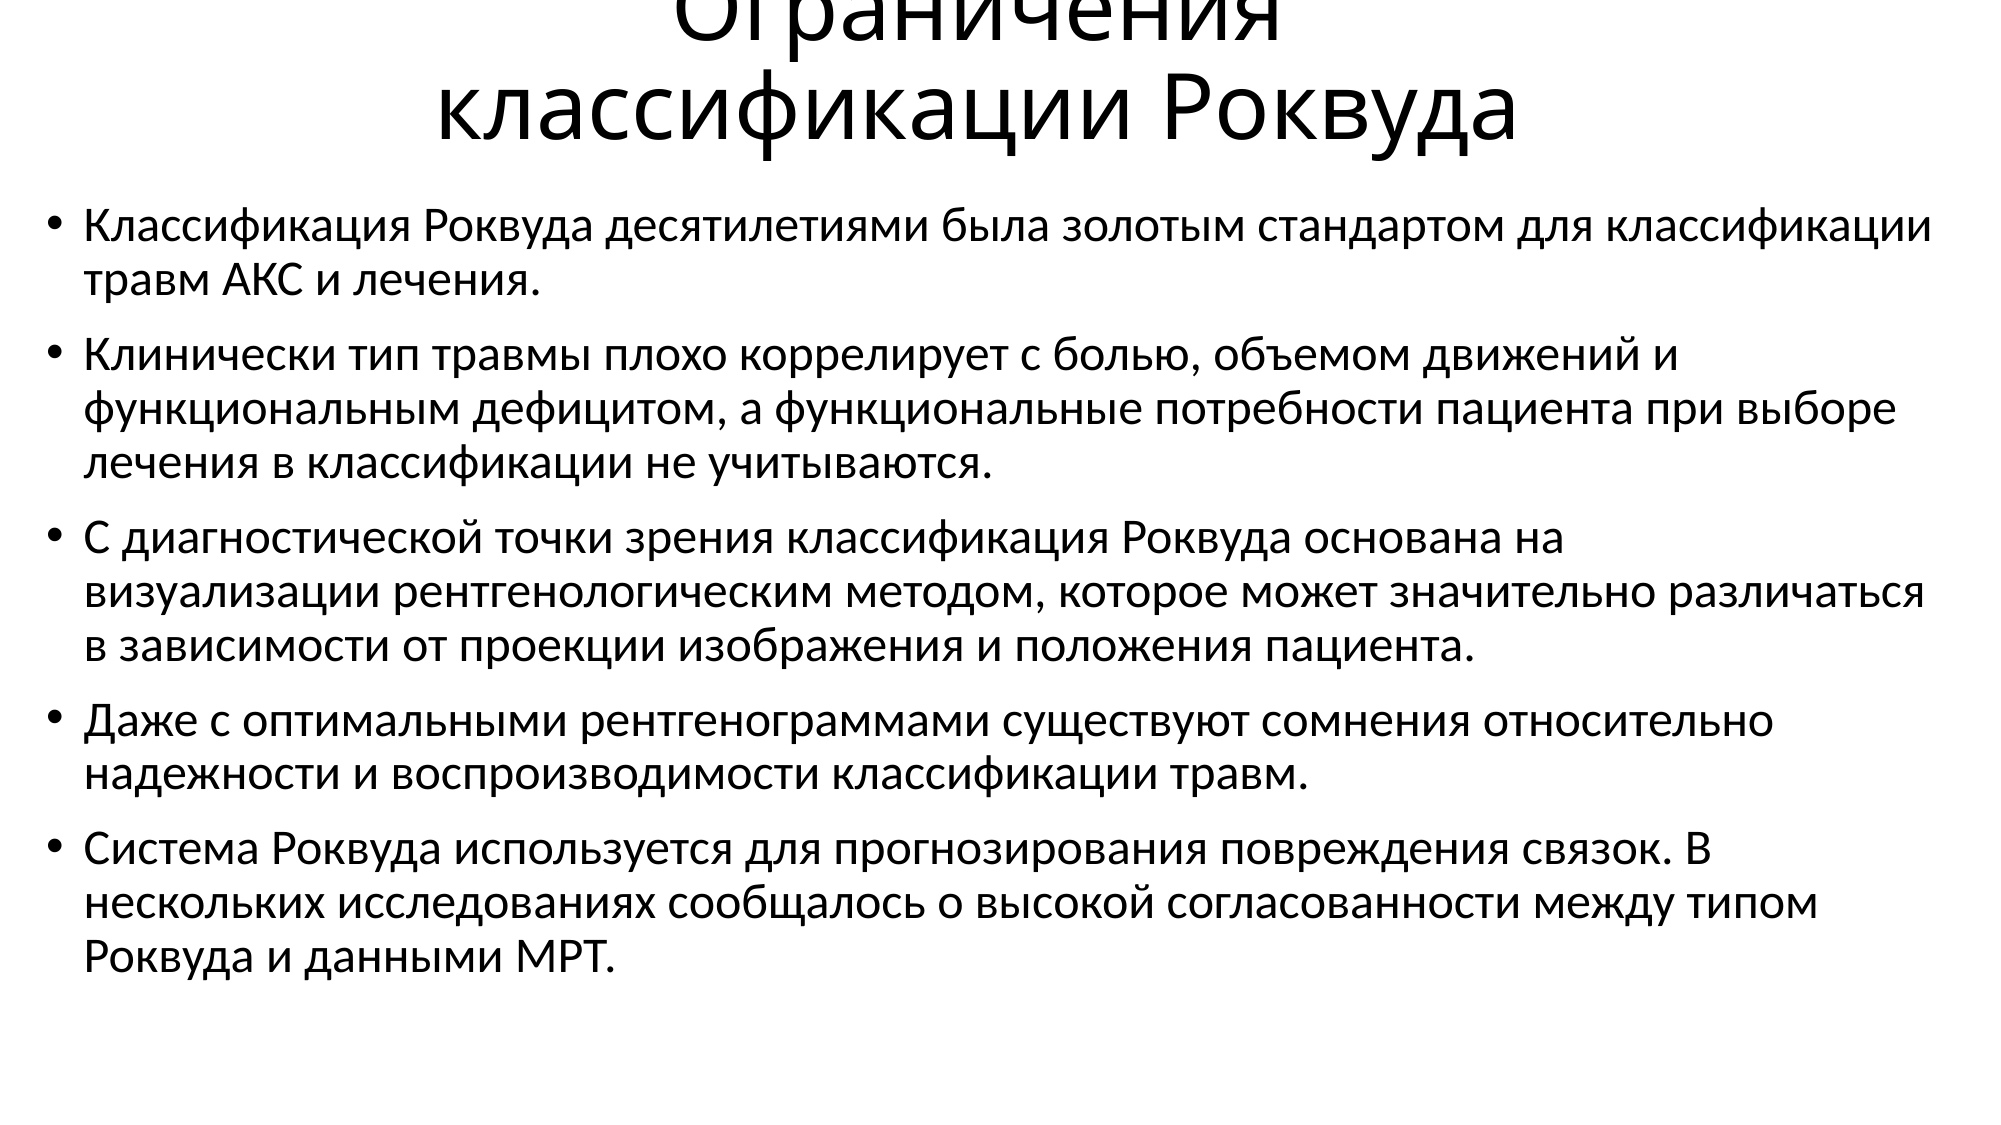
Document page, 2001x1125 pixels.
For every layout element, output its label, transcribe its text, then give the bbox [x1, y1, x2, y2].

list Классификация Роквуда десятилетиями была золотым стандартом для классификации травм АКС и лечения. Клинически тип травмы плохо коррелирует с болью, объемом движений и функциональным дефицитом, а функциональные потребности пациента при выборе лечения в классификации не учитываются. С диагностической точки зрения классификация Роквуда основана на визуализации рентгенологическим методом, которое может значительно различаться в зависимости от проекции изображения и положения пациента. Даже с оптимальными рентгенограммами существуют сомнения относительно надежности и воспроизводимости классификации травм. Система Роквуда используется для прогнозирования повреждения связок. В нескольких исследованиях сообщалось о высокой согласованности между типом Роквуда и данными МРТ. [31, 190, 1972, 1052]
title Ограничения классификации Роквуда [116, 0, 1841, 169]
